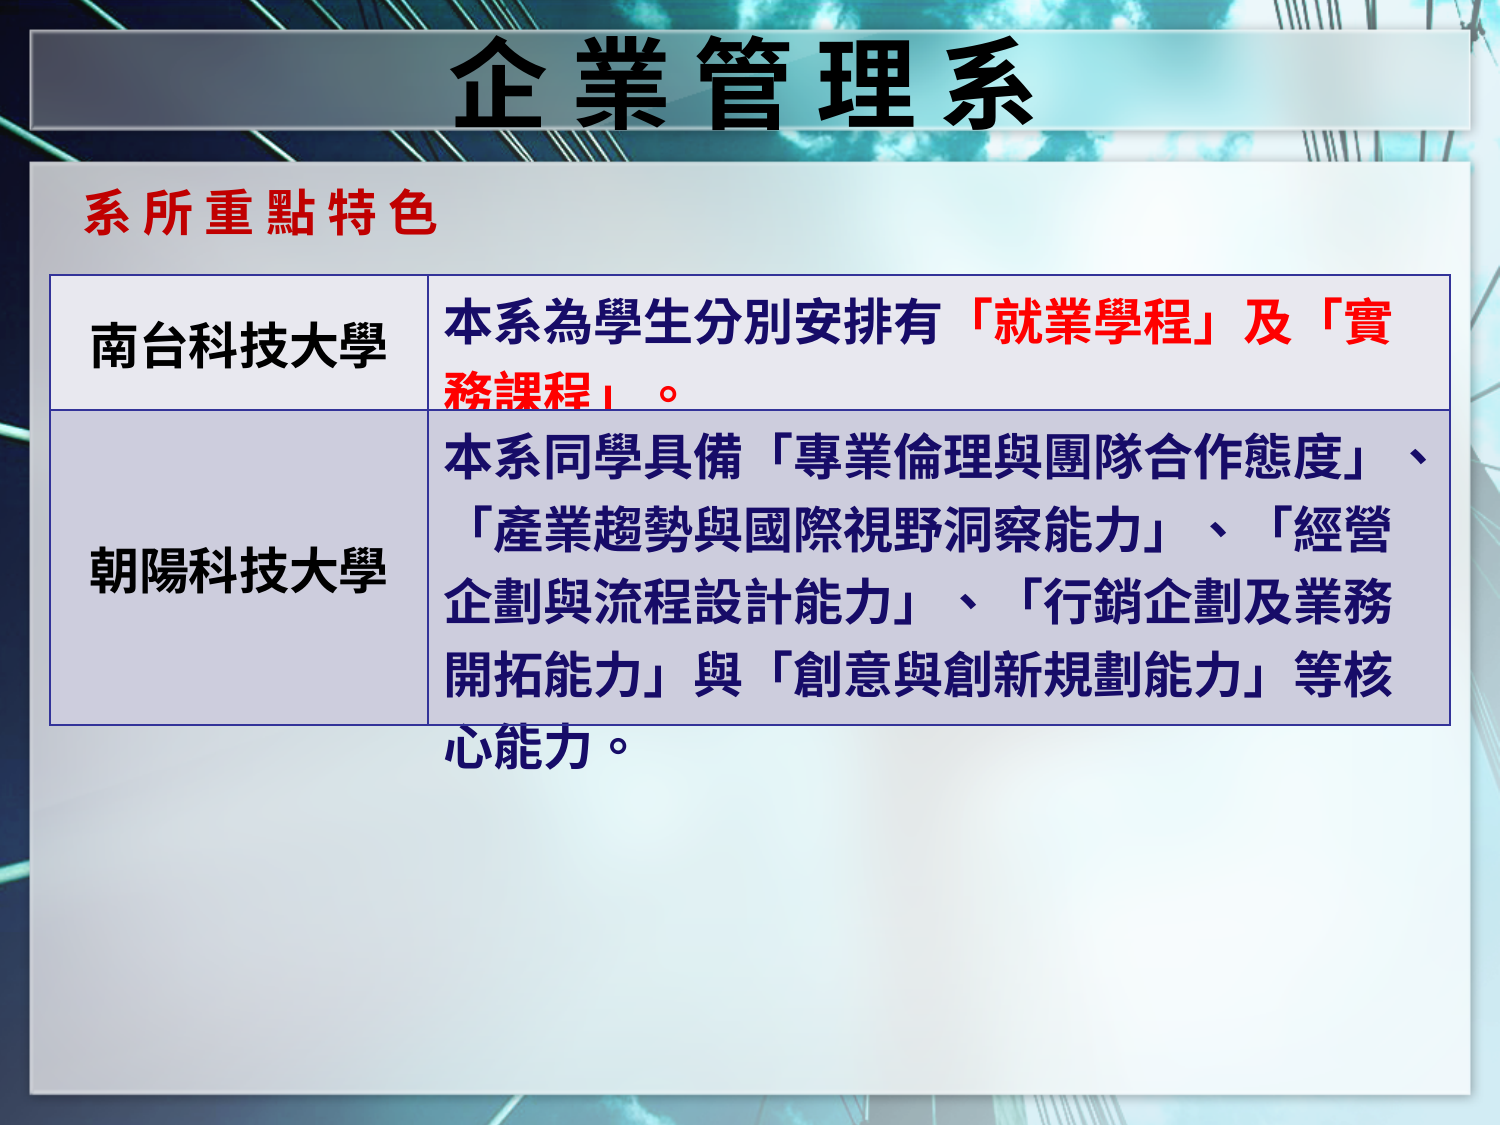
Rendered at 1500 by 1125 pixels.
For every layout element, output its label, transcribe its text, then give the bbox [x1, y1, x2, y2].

text_box 企 業 管 理 系 [433, 13, 1055, 149]
picture [0, 0, 1500, 1125]
table_cell 本系同學具備「專業倫理與團隊合作態度」、「產業趨勢與國際視野洞察能力」、「經營企劃與流程設計能力」、「行銷企劃及業務開拓能力」與「創意與創新規劃能力」等核心能力。 [429, 411, 1449, 724]
table_header 南台科技大學 [51, 276, 427, 409]
text_box 系 所 重 點 特 色 [67, 174, 454, 249]
table_header 本系為學生分別安排有「就業學程」及「實務課程」。 [429, 276, 1449, 409]
table_cell 朝陽科技大學 [51, 411, 427, 724]
